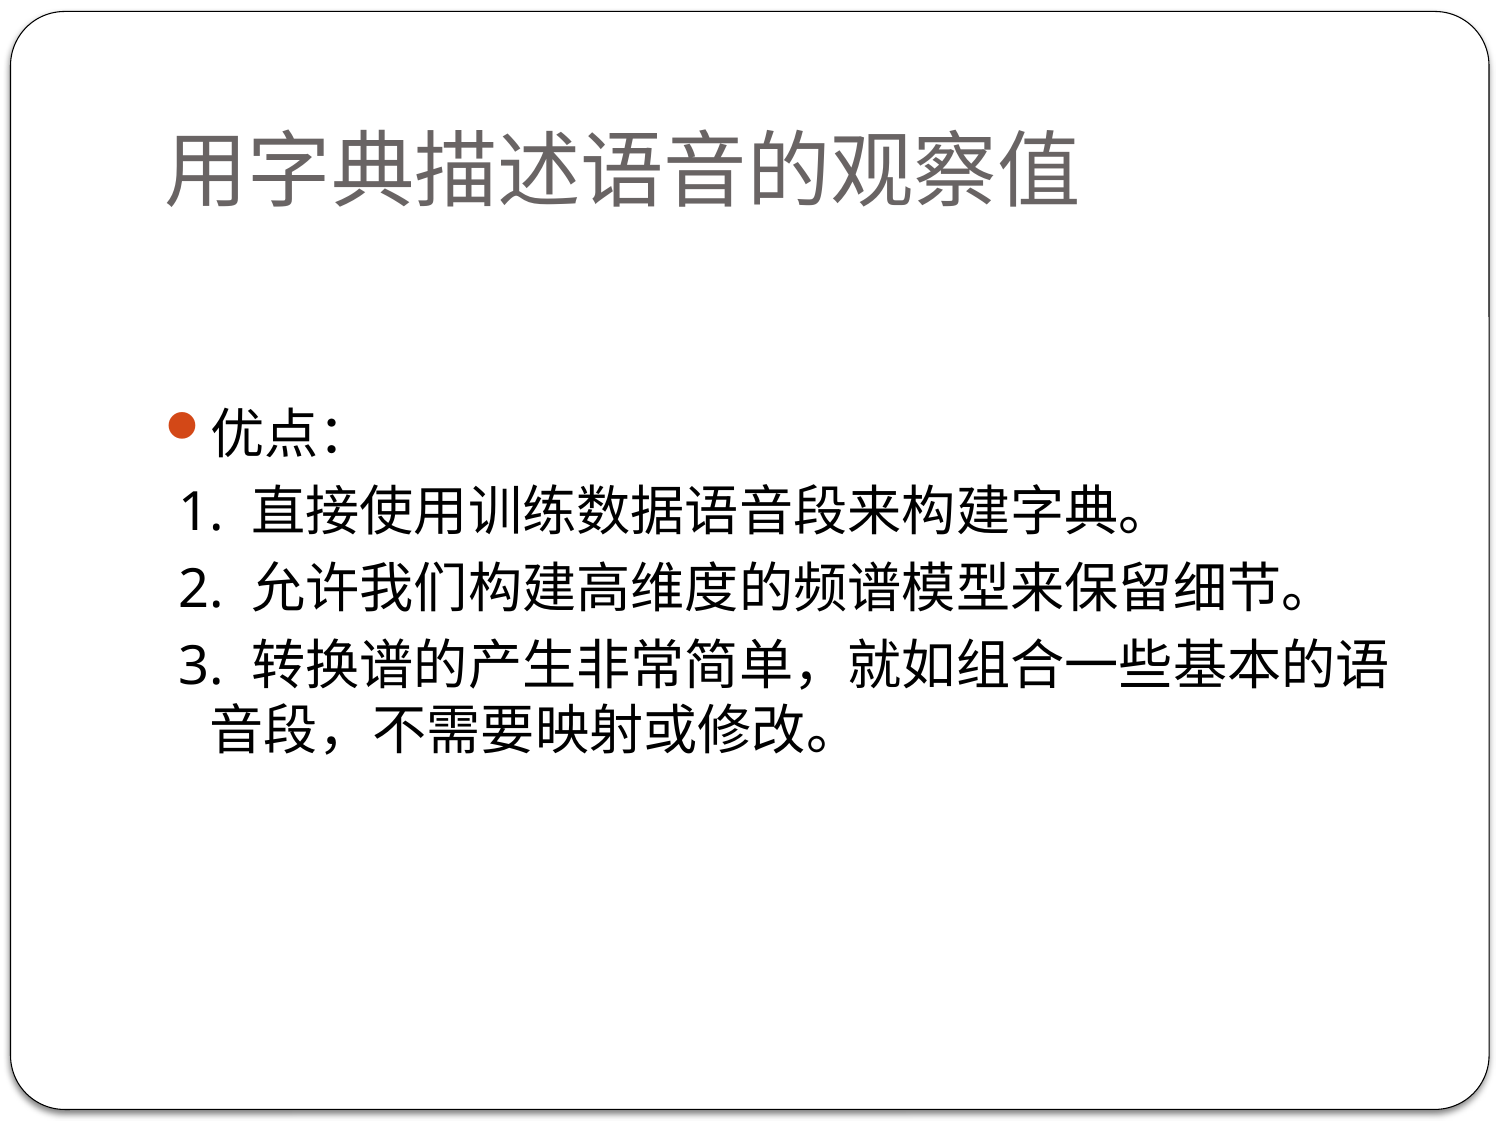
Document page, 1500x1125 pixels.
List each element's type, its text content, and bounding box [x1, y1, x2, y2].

title 用字典描述语音的观察值 [150, 45, 1425, 233]
list 优点： 1. 直接使用训练数据语音段来构建字典。 2. 允许我们构建高维度的频谱模型来保留细节。 3. 转换谱的产生非常简单，就如组合一些基本的语音段，不需要映射或修改。 [150, 237, 1425, 988]
